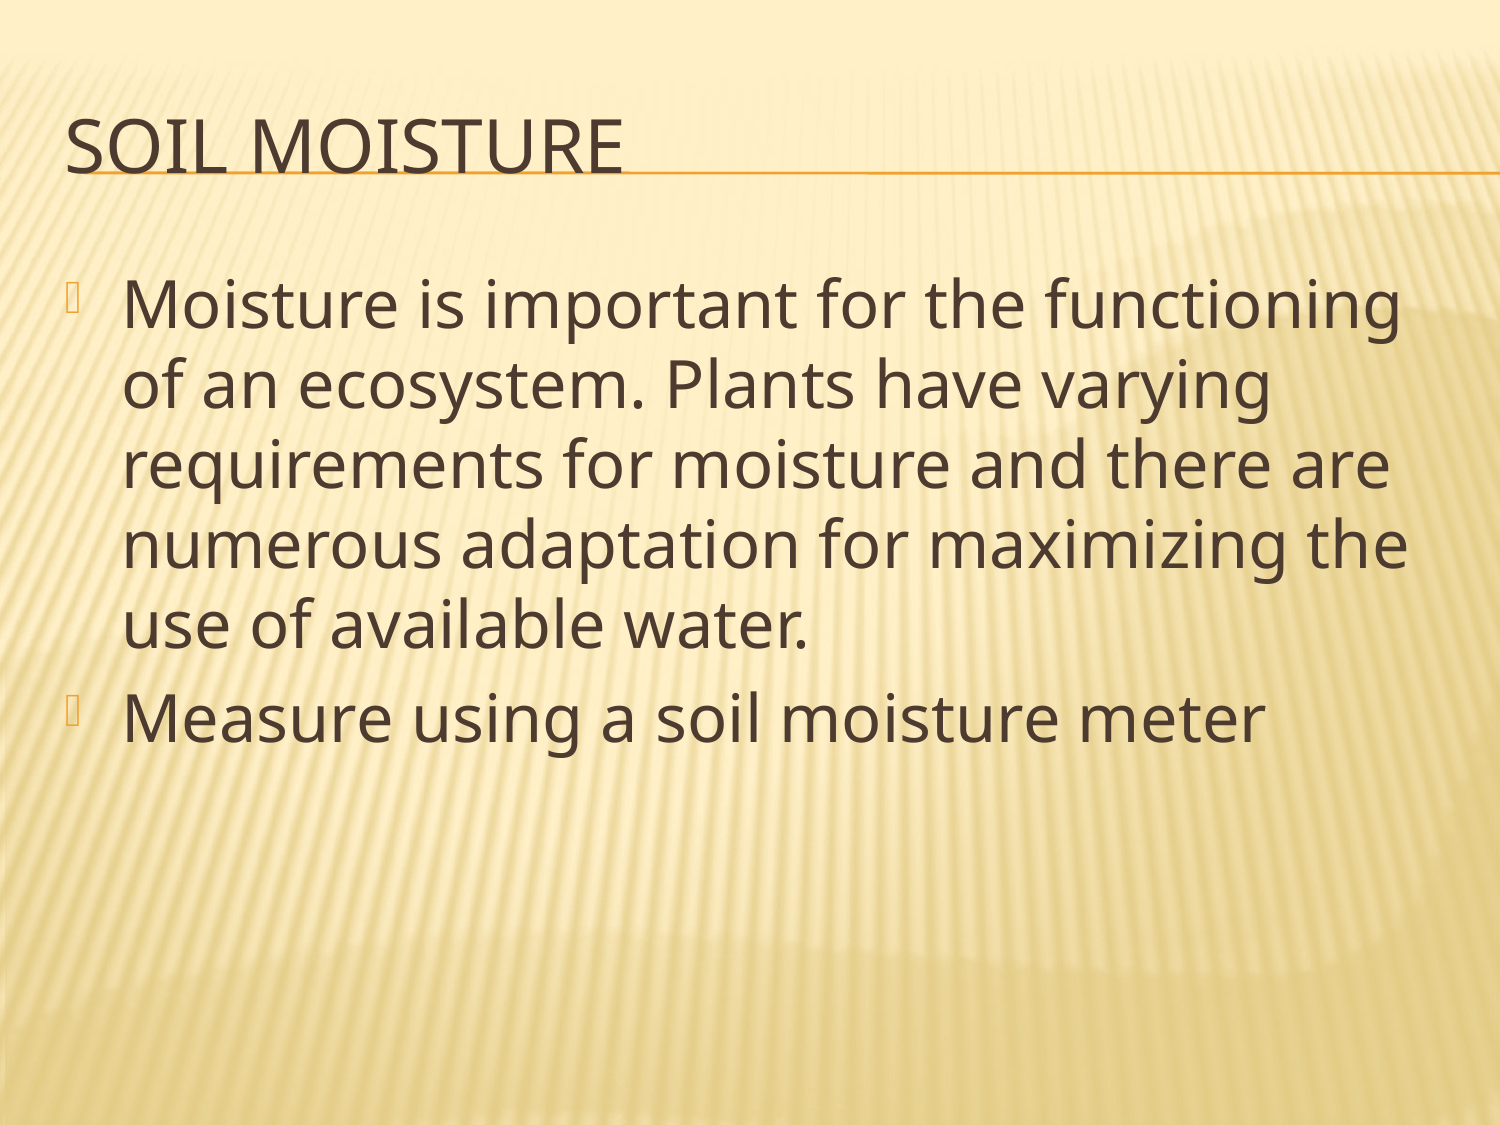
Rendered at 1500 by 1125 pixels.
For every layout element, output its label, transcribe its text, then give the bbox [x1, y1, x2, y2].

list Moisture is important for the functioning of an ecosystem. Plants have varying requirements for moisture and there are numerous adaptation for maximizing the use of available water. Measure using a soil moisture meter [50, 254, 1475, 998]
title Soil moisture [50, 75, 1475, 213]
